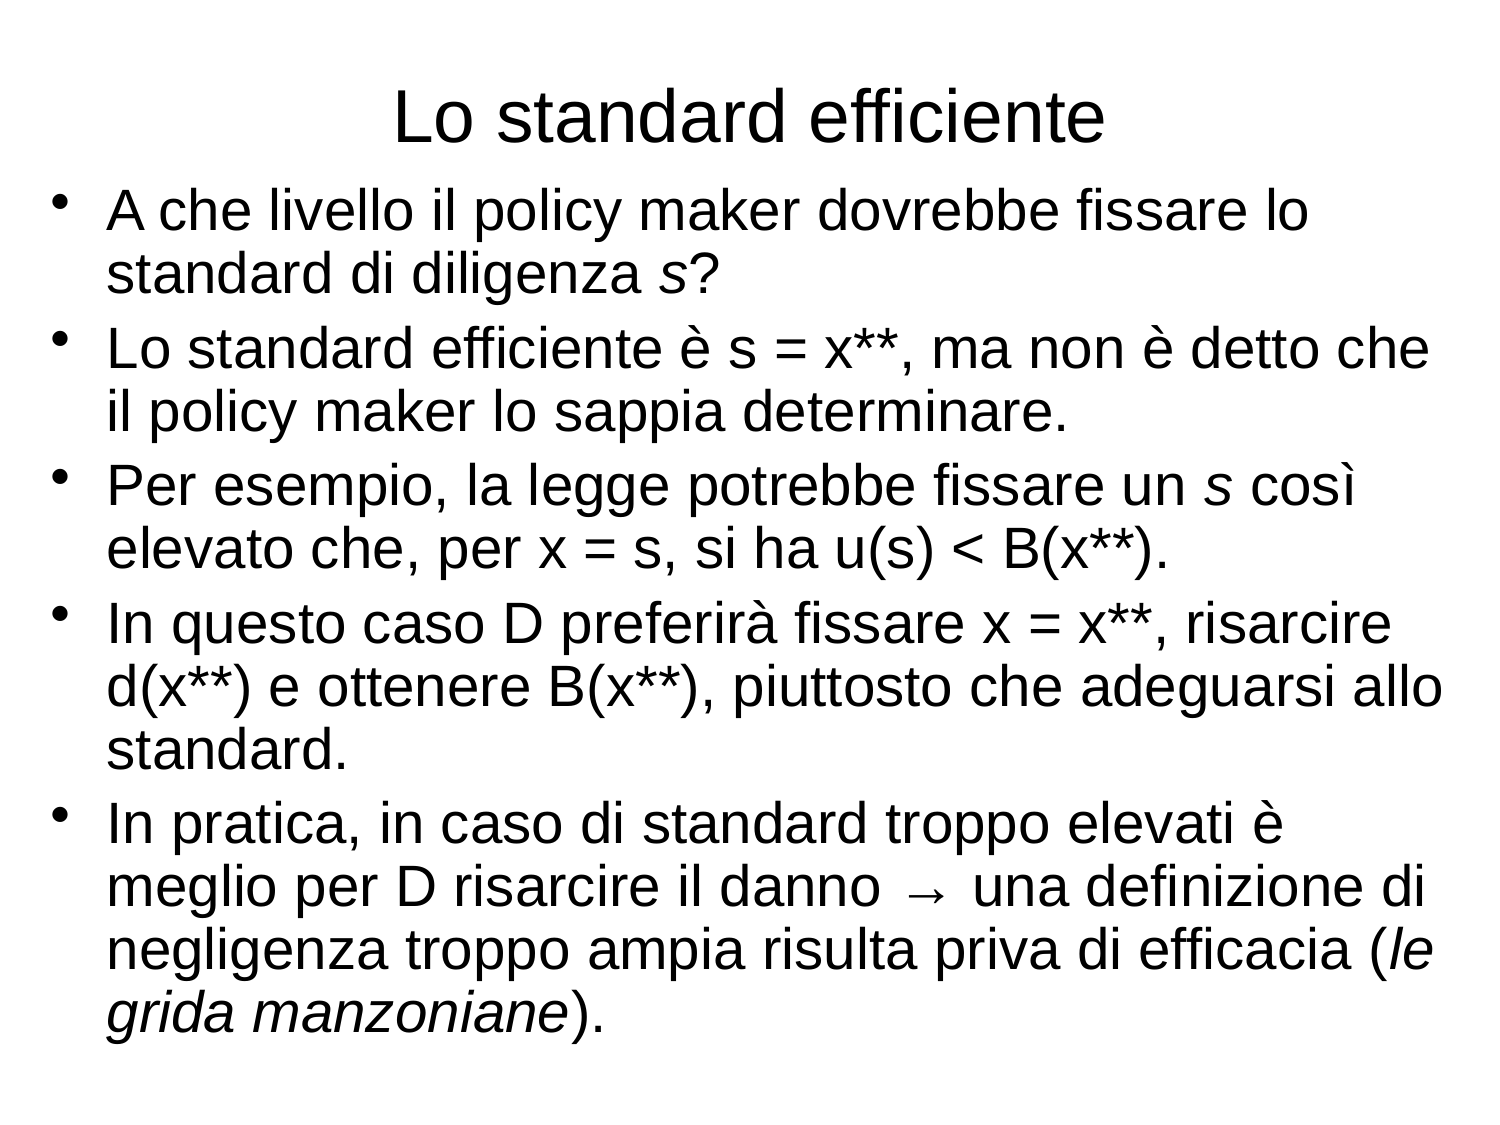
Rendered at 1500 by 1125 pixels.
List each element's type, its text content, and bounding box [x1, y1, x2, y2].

list A che livello il policy maker dovrebbe fissare lo standard di diligenza s? Lo standard efficiente è s = x**, ma non è detto che il policy maker lo sappia determinare. Per esempio, la legge potrebbe fissare un s così elevato che, per x = s, si ha u(s) < B(x**). In questo caso D preferirà fissare x = x**, risarcire d(x**) e ottenere B(x**), piuttosto che adeguarsi allo standard. In pratica, in caso di standard troppo elevati è meglio per D risarcire il danno → una definizione di negligenza troppo ampia risulta priva di efficacia (le grida manzoniane). [35, 172, 1465, 1071]
title Lo standard efficiente [75, 19, 1425, 172]
